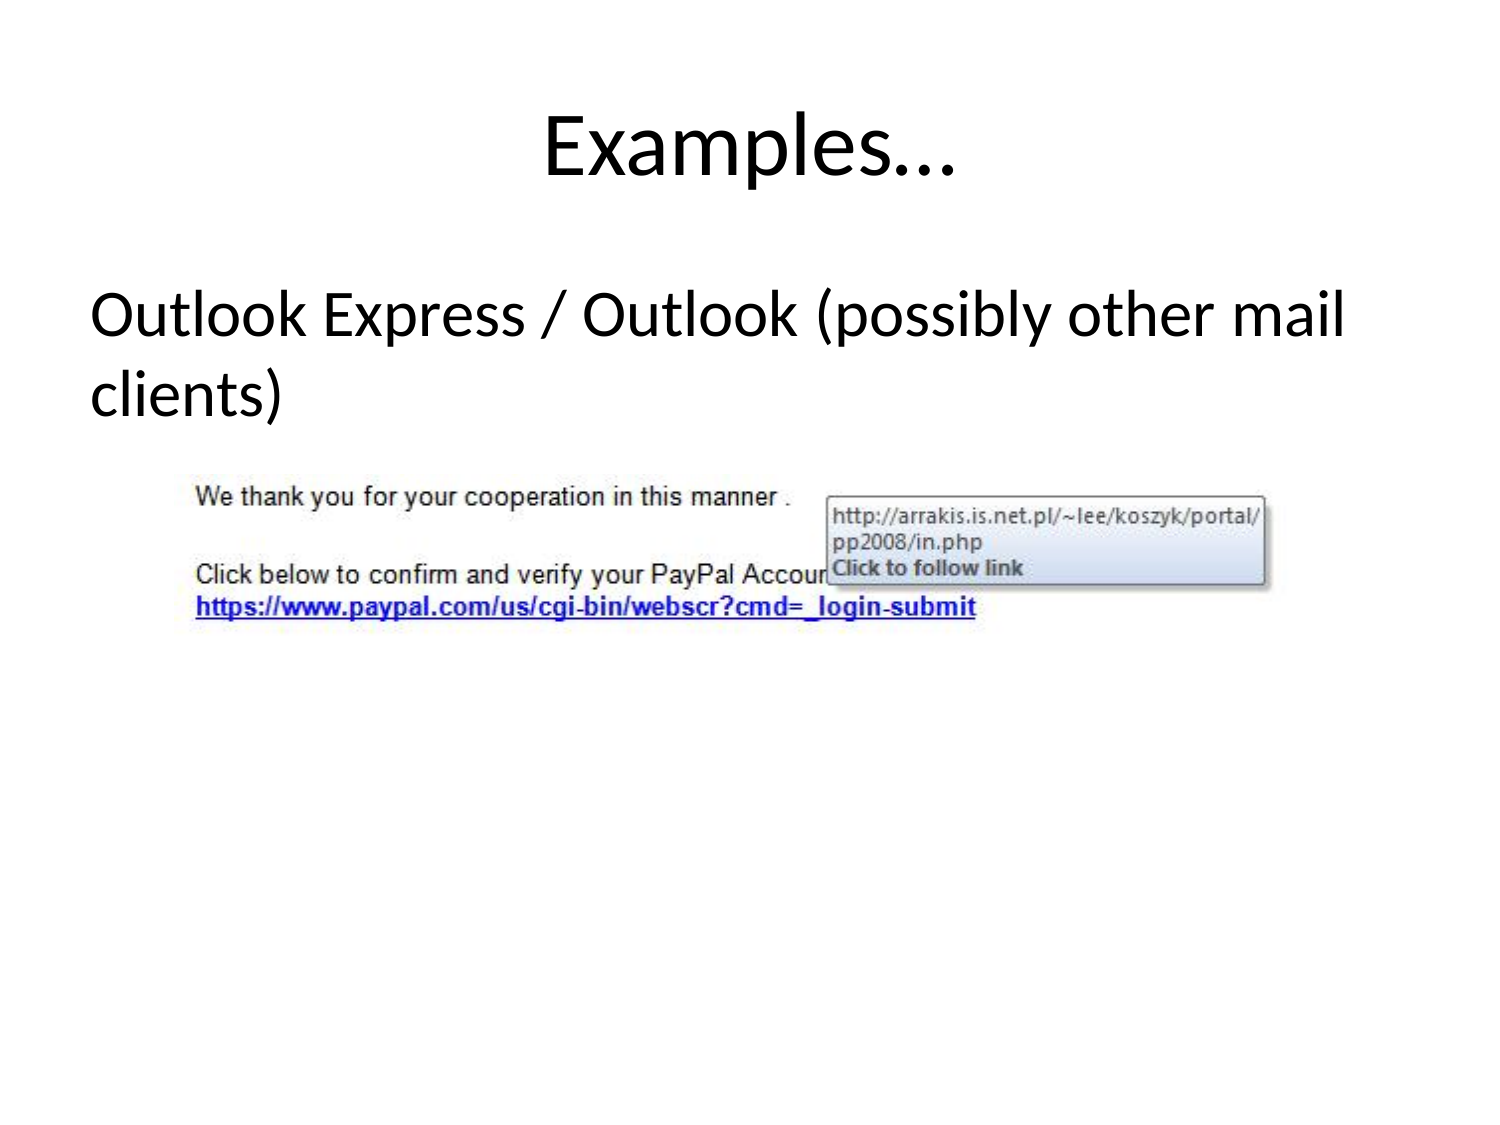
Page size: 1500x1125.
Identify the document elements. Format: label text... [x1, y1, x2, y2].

title Examples… [75, 45, 1425, 233]
picture [174, 474, 1290, 641]
list Outlook Express / Outlook (possibly other mail clients) [75, 262, 1425, 1005]
